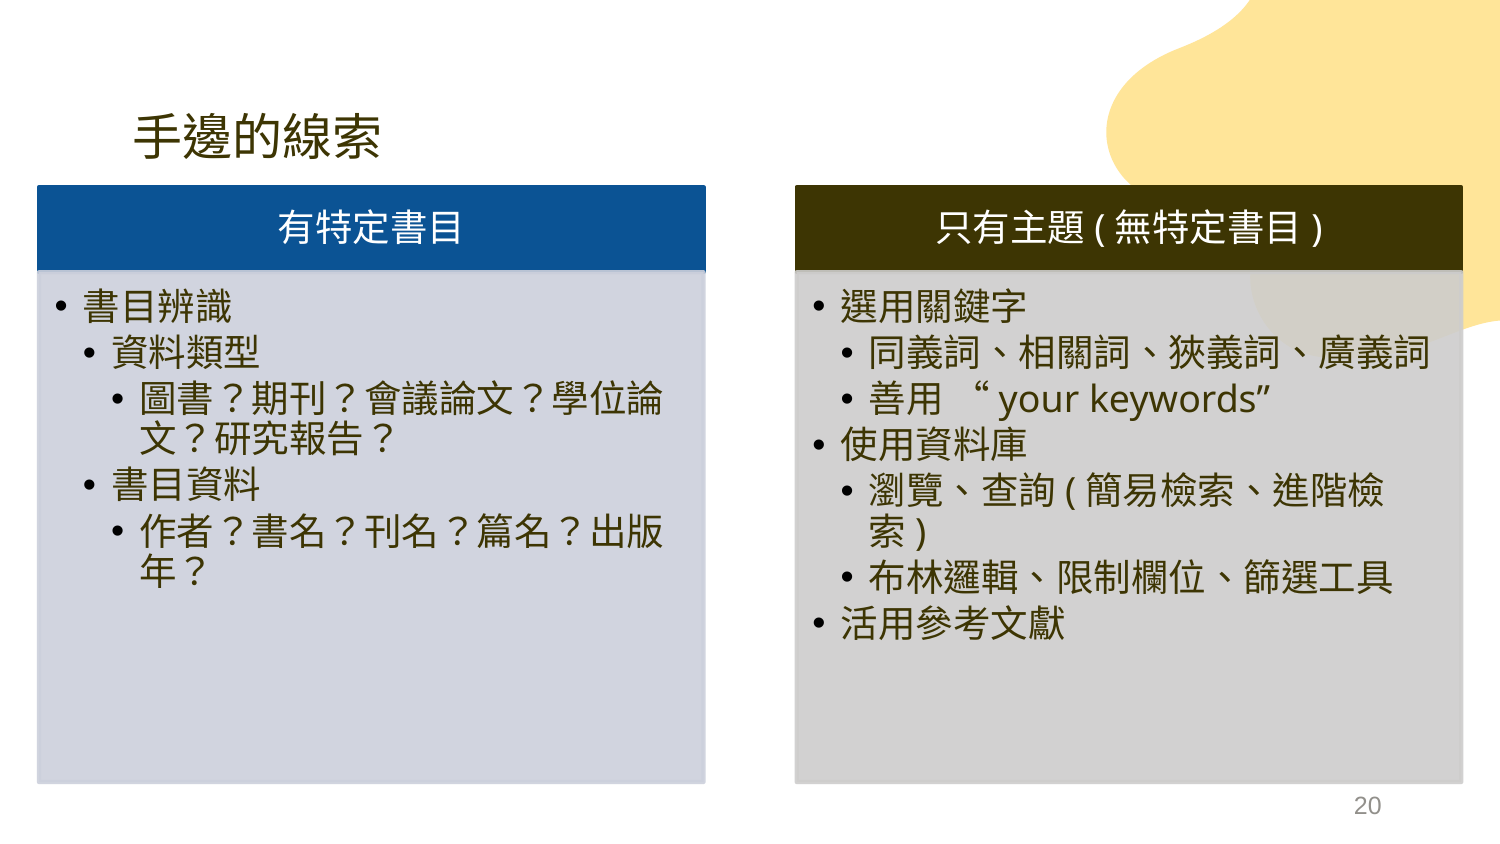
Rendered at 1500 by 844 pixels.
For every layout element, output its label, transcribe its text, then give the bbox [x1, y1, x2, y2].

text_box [38, 151, 1462, 819]
title 手邊的線索 [117, 90, 873, 149]
